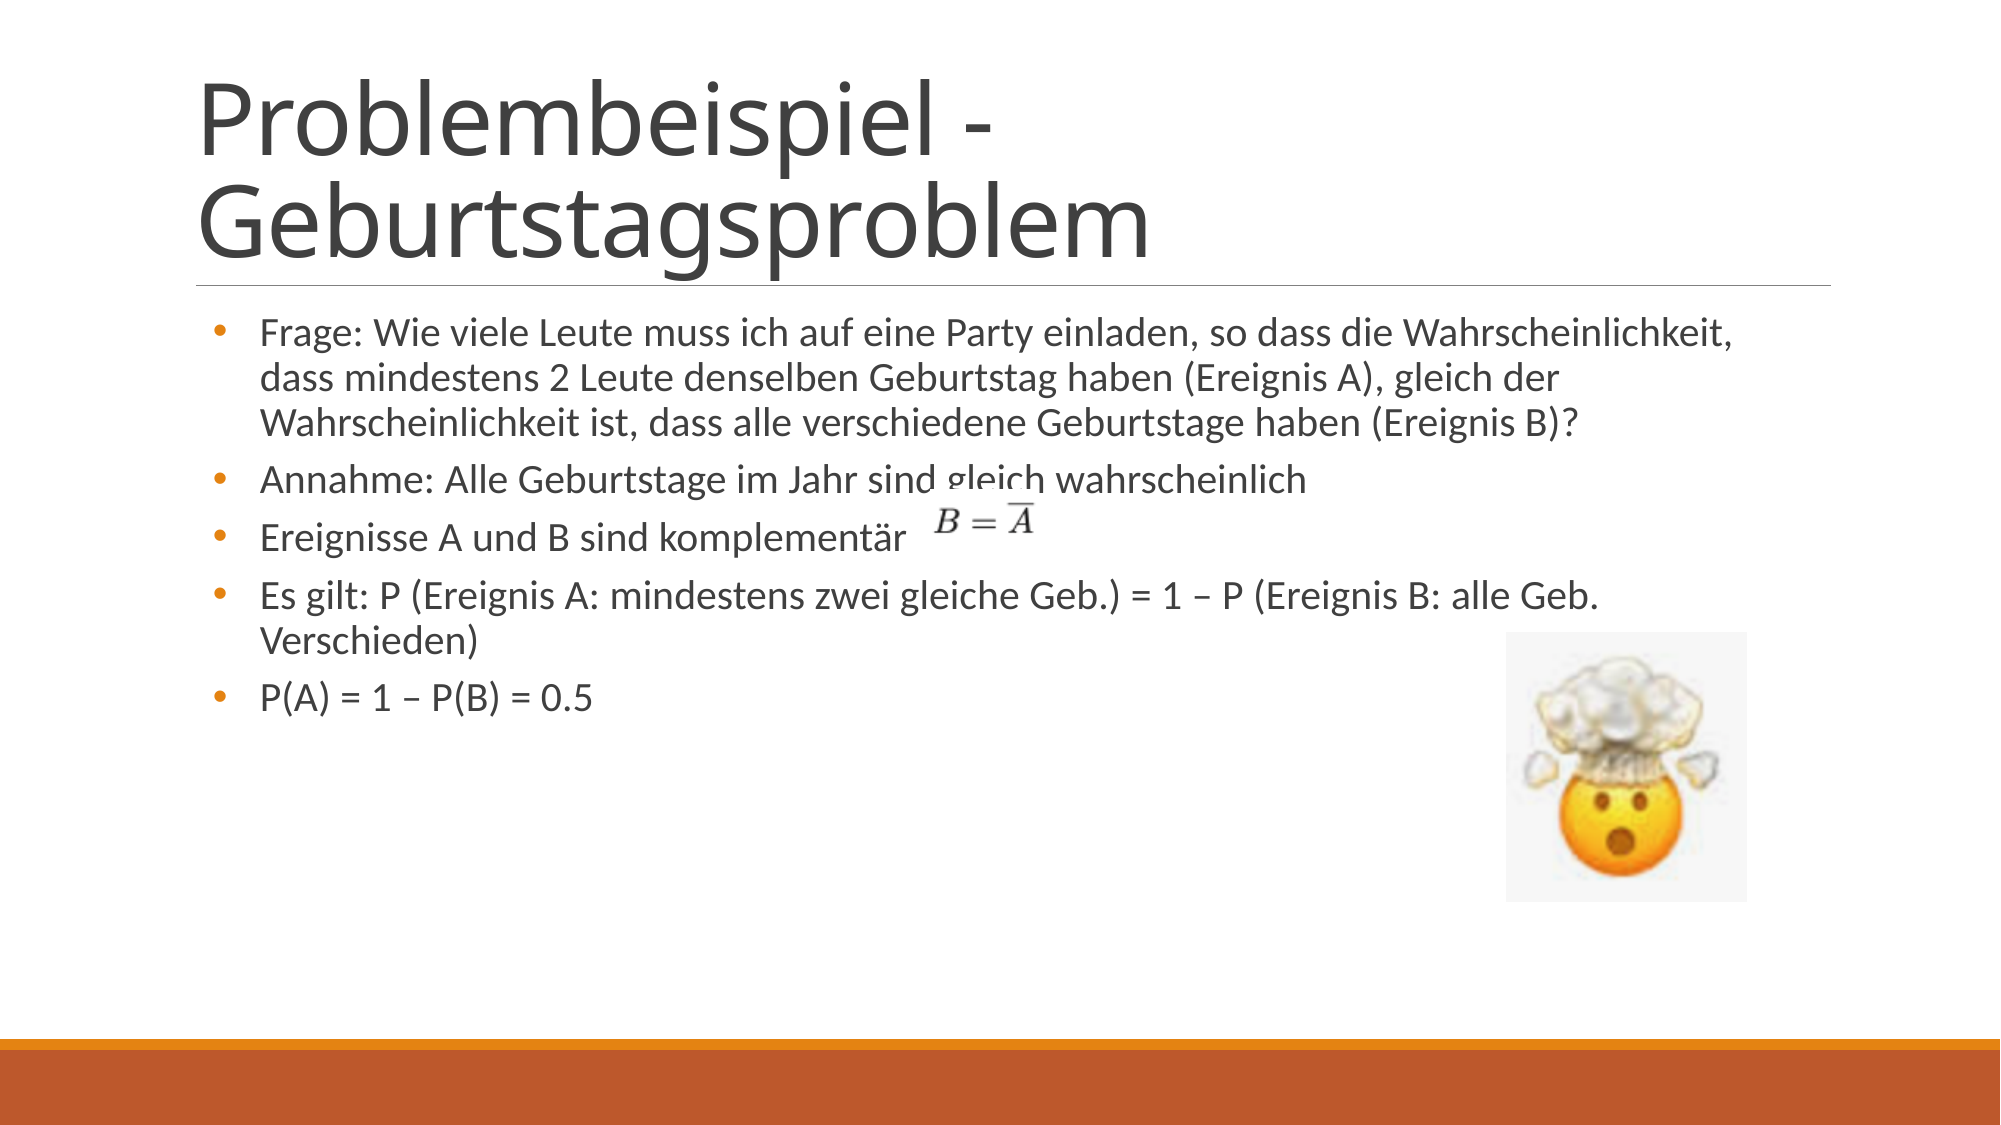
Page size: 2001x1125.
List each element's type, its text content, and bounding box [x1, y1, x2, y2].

title Problembeispiel - Geburtstagsproblem [180, 47, 1830, 285]
list Frage: Wie viele Leute muss ich auf eine Party einladen, so dass die Wahrscheinlichkeit, dass mindestens 2 Leute denselben Geburtstag haben (Ereignis A), gleich der Wahrscheinlichkeit ist, dass alle verschiedene Geburtstage haben (Ereignis B)? Annahme: Alle Geburtstage im Jahr sind gleich wahrscheinlich Ereignisse A und B sind komplementär Es gilt: P (Ereignis A: mindestens zwei gleiche Geb.) = 1 – P (Ereignis B: alle Geb. Verschieden) P(A) = 1 – P(B) = 0.5 [180, 302, 1830, 963]
picture [929, 488, 1037, 553]
picture [1505, 632, 1748, 902]
